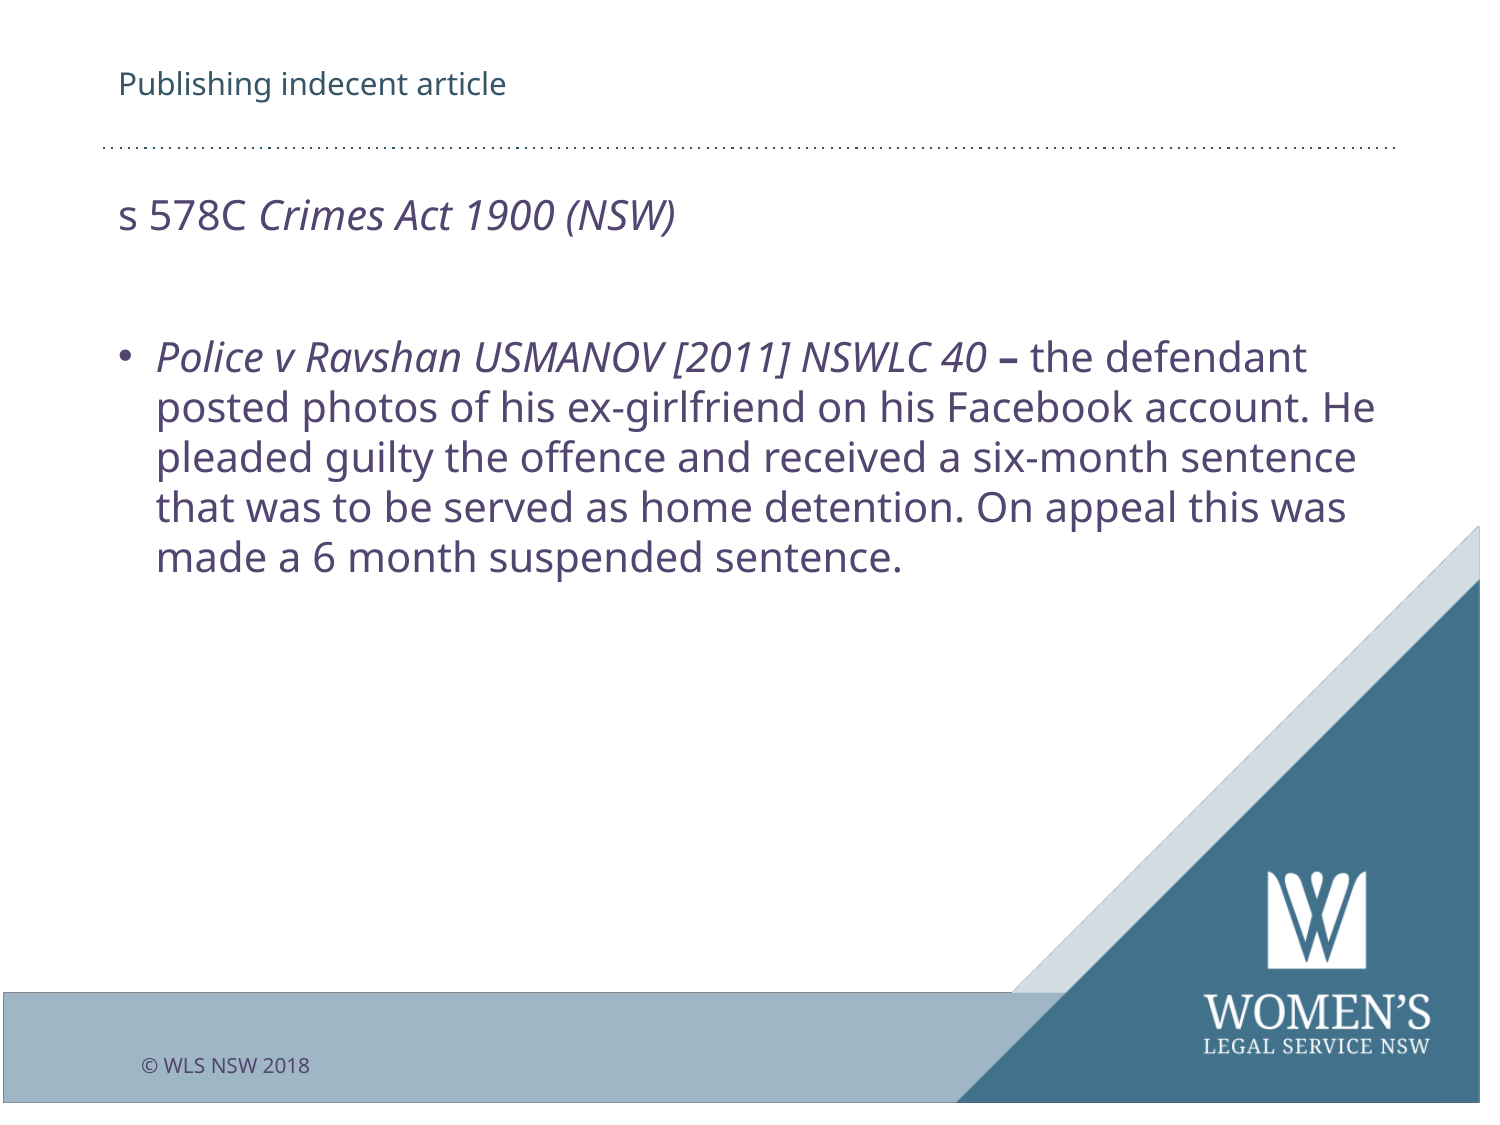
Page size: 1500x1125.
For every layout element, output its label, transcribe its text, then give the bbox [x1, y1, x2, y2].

title Publishing indecent article [103, 59, 1397, 148]
list s 578C Crimes Act 1900 (NSW) Police v Ravshan USMANOV [2011] NSWLC 40 – the defendant posted photos of his ex-girlfriend on his Facebook account. He pleaded guilty the offence and received a six-month sentence that was to be served as home detention. On appeal this was made a 6 month suspended sentence. [103, 181, 1399, 927]
